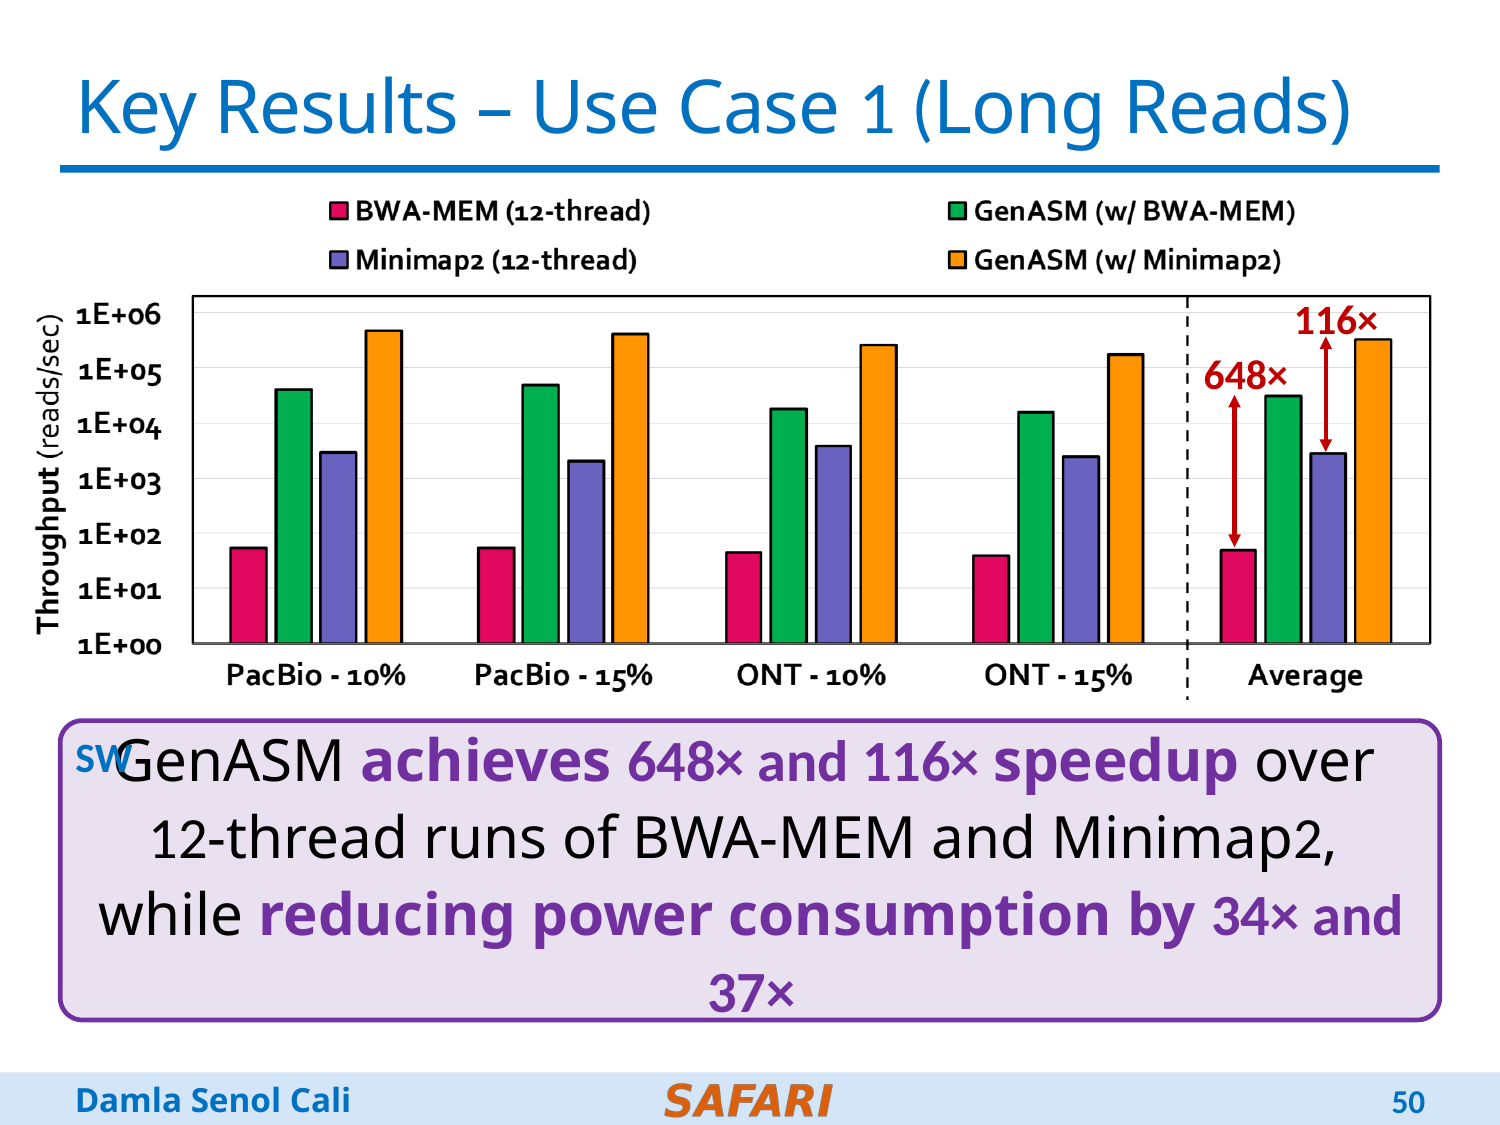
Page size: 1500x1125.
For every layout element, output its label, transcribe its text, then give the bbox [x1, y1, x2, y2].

picture [23, 180, 1441, 709]
text_box SW [60, 723, 148, 788]
title Key Results – Use Case 1 (Long Reads) [60, 42, 1440, 166]
picture [663, 1075, 837, 1125]
text_box GenASM achieves 648× and 116× speedup over 12-thread runs of BWA-MEM and Minimap2, while reducing power consumption by 34× and 37× [58, 719, 1442, 1022]
slide_number 50 [1233, 1077, 1440, 1123]
